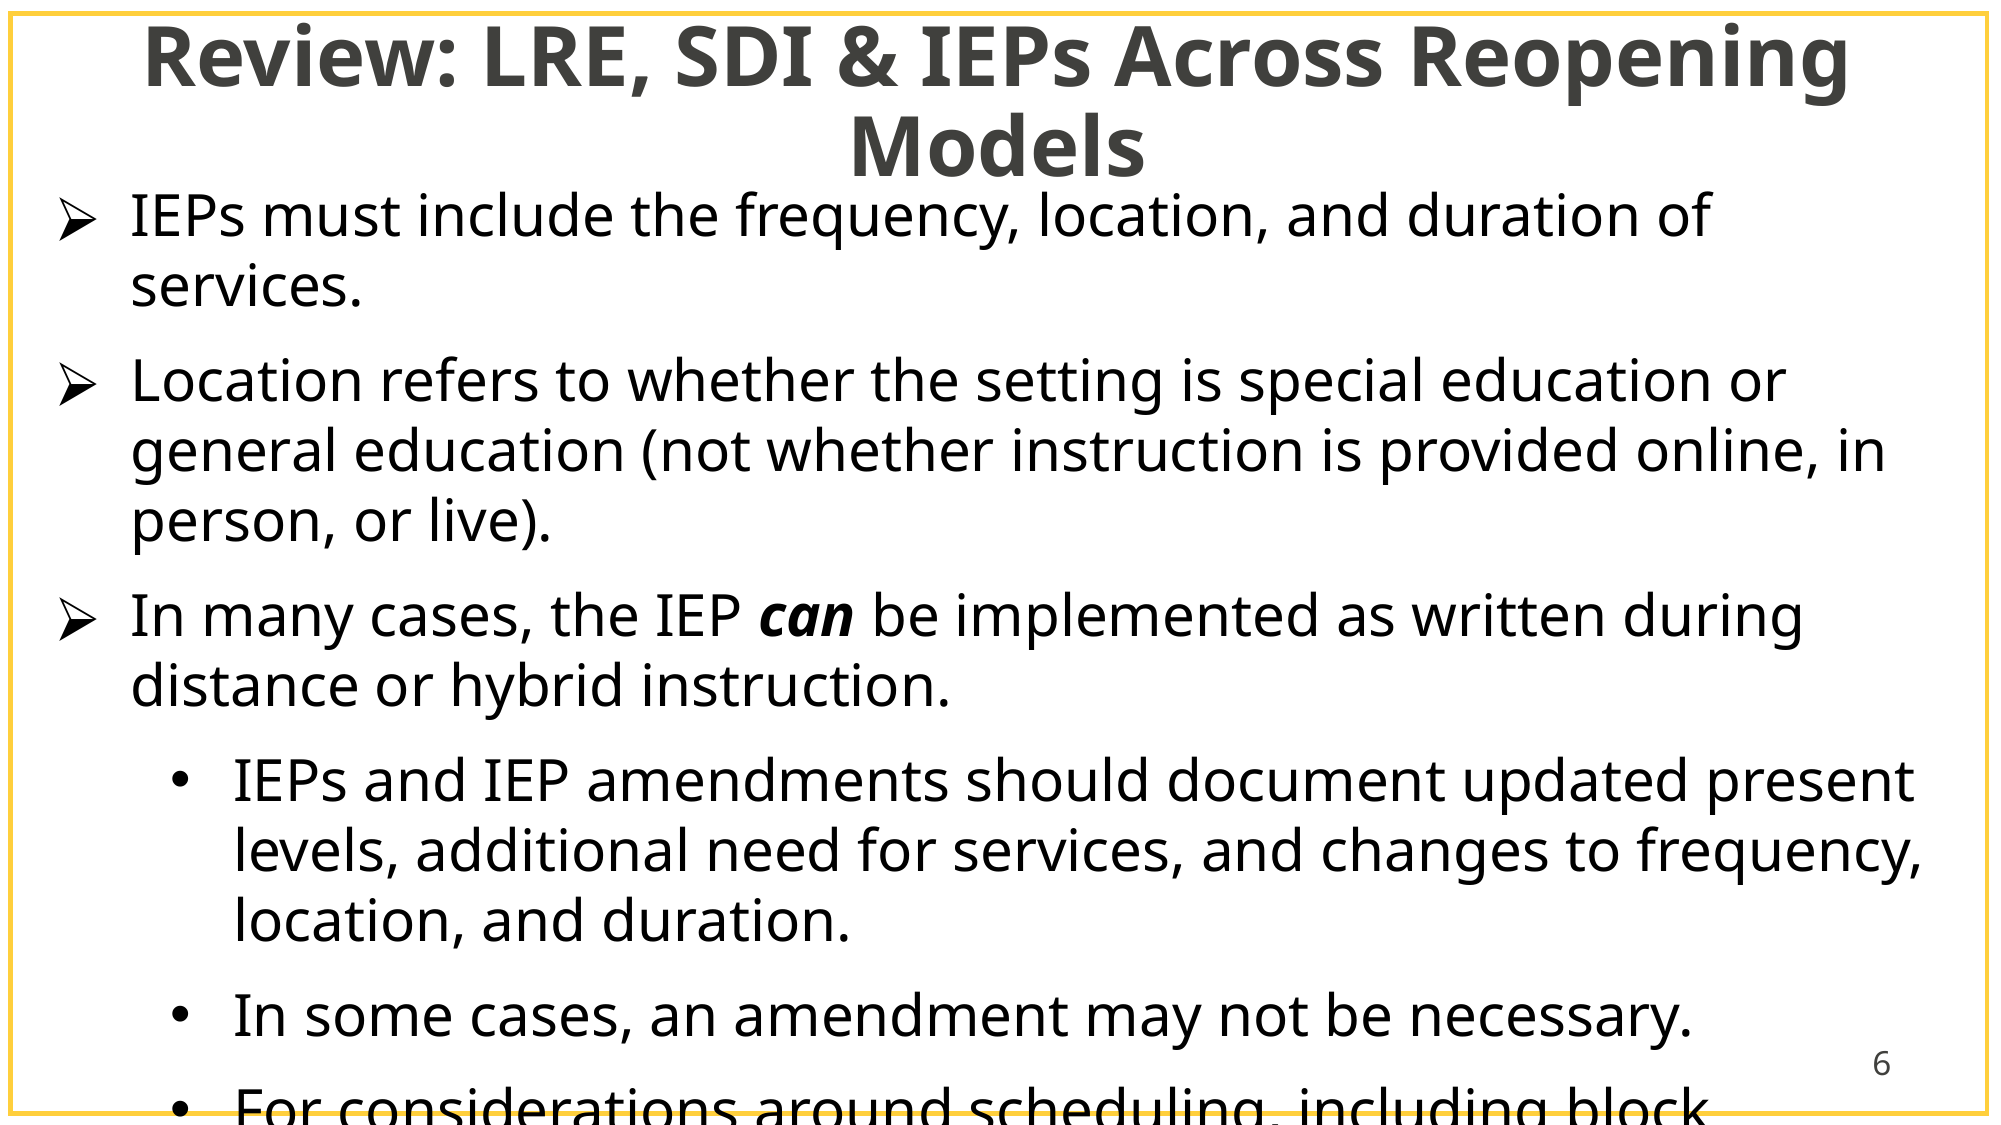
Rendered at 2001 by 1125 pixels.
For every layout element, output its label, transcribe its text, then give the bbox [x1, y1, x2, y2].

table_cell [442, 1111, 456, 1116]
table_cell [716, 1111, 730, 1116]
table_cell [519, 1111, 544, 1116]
list IEPs must include the frequency, location, and duration of services. Location refers to whether the setting is special education or general education (not whether instruction is provided online, in person, or live). In many cases, the IEP can be implemented as written during distance or hybrid instruction. IEPs and IEP amendments should document updated present levels, additional need for services, and changes to frequency, location, and duration. In some cases, an amendment may not be necessary. For considerations around scheduling, including block scheduling, see Question A-1A of the Special Education COVID Q&A. [12, 170, 1970, 1095]
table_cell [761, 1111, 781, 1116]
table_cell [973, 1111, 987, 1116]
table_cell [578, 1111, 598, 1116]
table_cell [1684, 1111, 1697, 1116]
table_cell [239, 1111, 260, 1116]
title Review: LRE, SDI & IEPs Across Reopening Models [37, 31, 1958, 170]
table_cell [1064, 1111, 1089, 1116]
